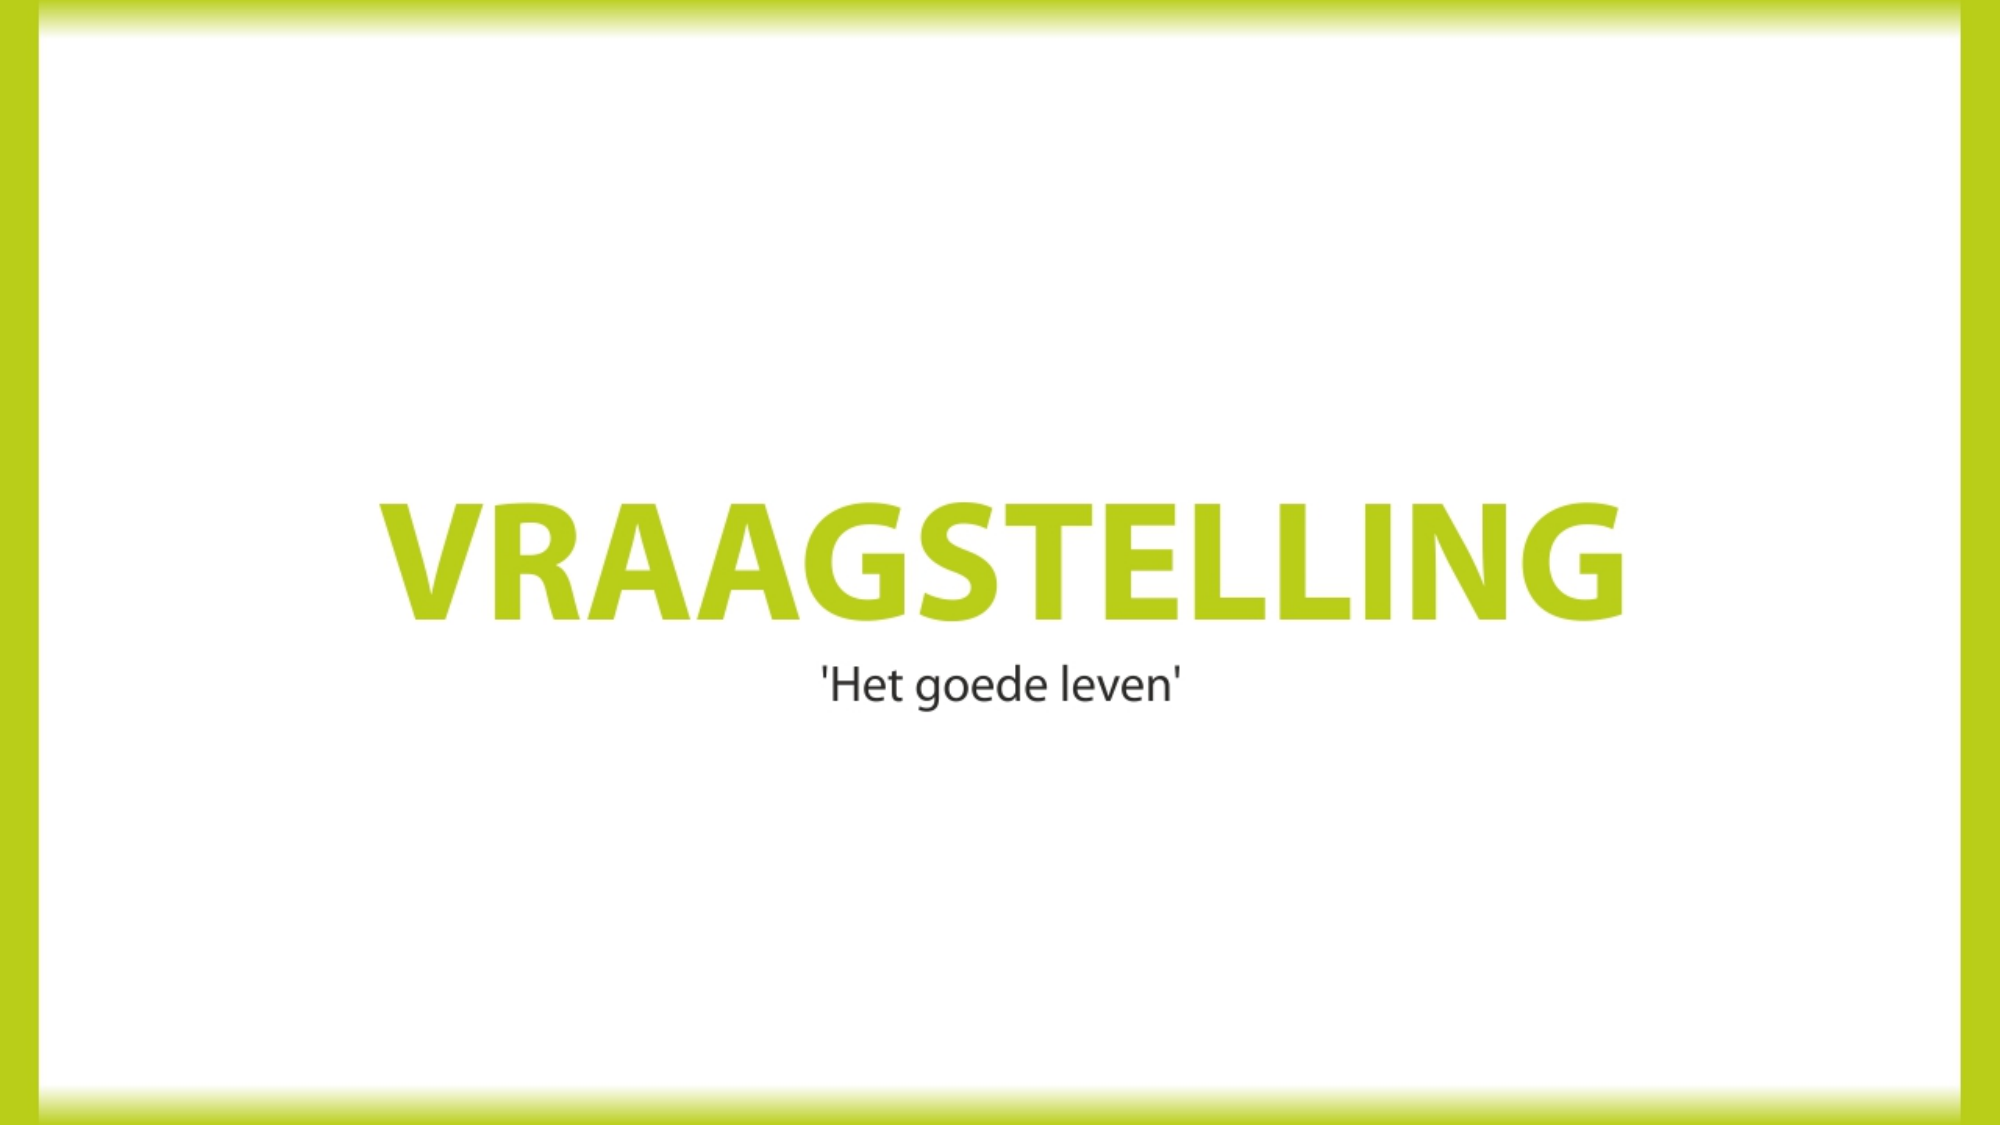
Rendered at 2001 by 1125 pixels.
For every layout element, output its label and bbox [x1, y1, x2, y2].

list [0, 0, 2000, 1125]
